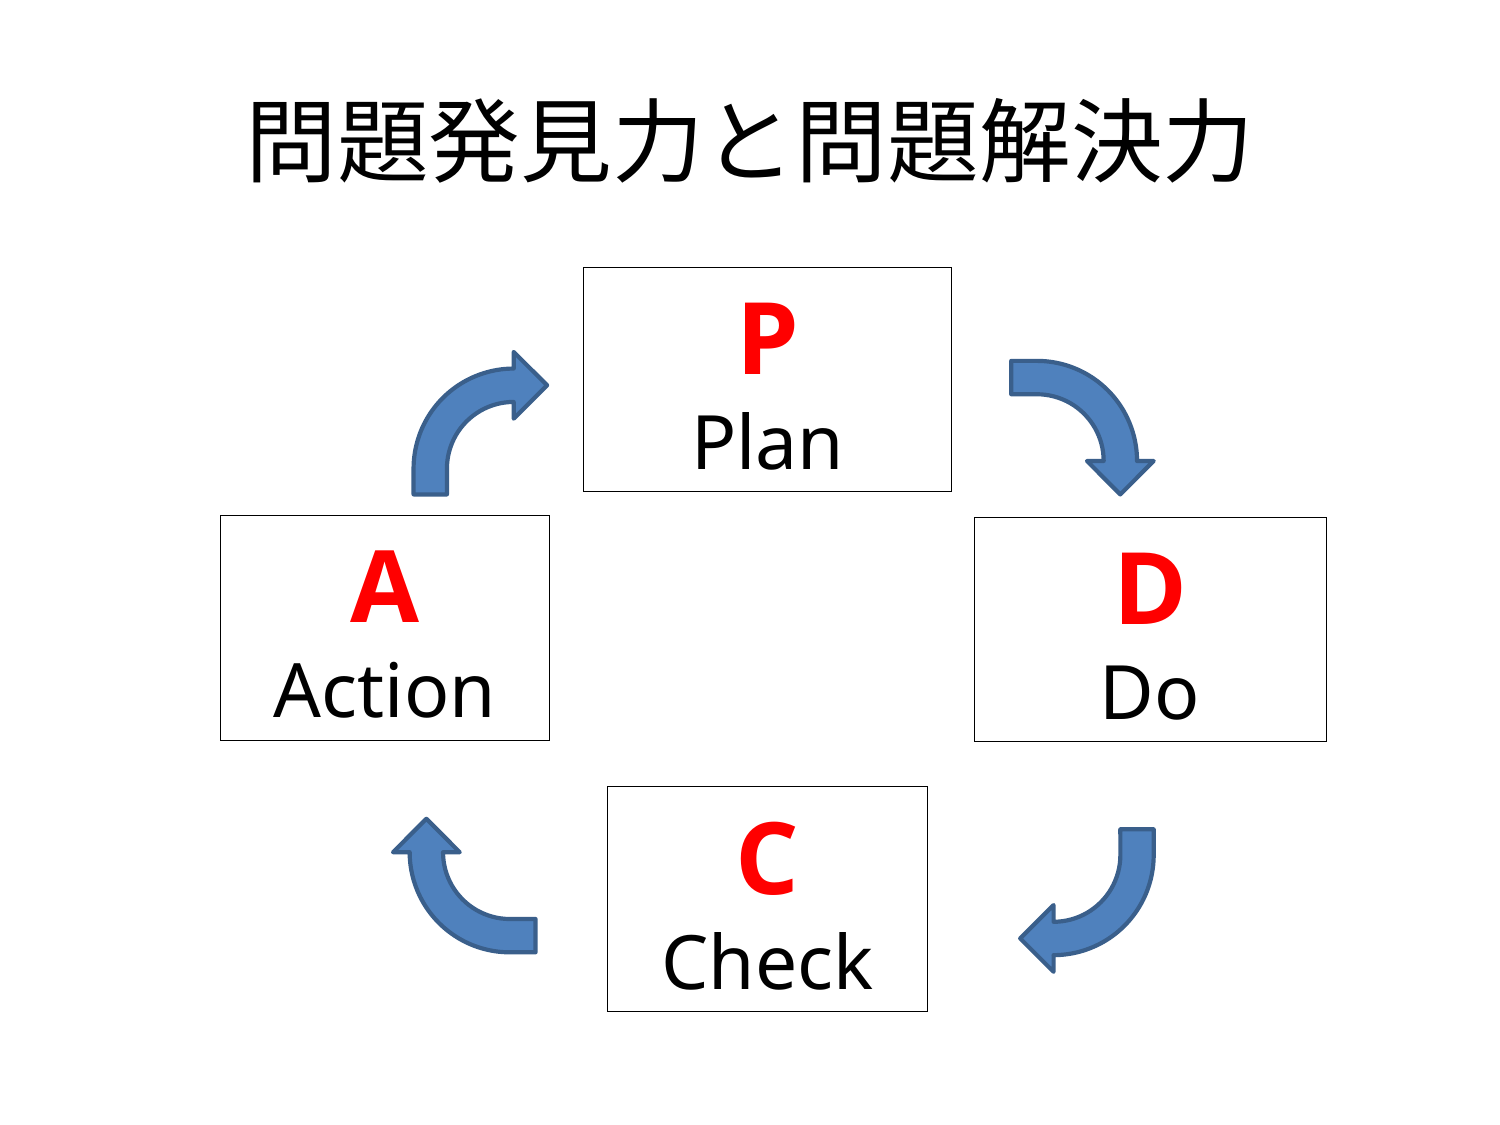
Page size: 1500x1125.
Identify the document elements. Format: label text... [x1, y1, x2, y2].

title 問題発見力と問題解決力 [75, 45, 1425, 233]
text_box A Action [220, 515, 550, 741]
text_box C Check [607, 786, 928, 1012]
text_box D Do [974, 517, 1327, 742]
text_box [411, 349, 550, 497]
text_box [1018, 827, 1156, 974]
text_box P Plan [583, 267, 952, 492]
text_box [391, 816, 538, 955]
text_box [1009, 358, 1156, 497]
